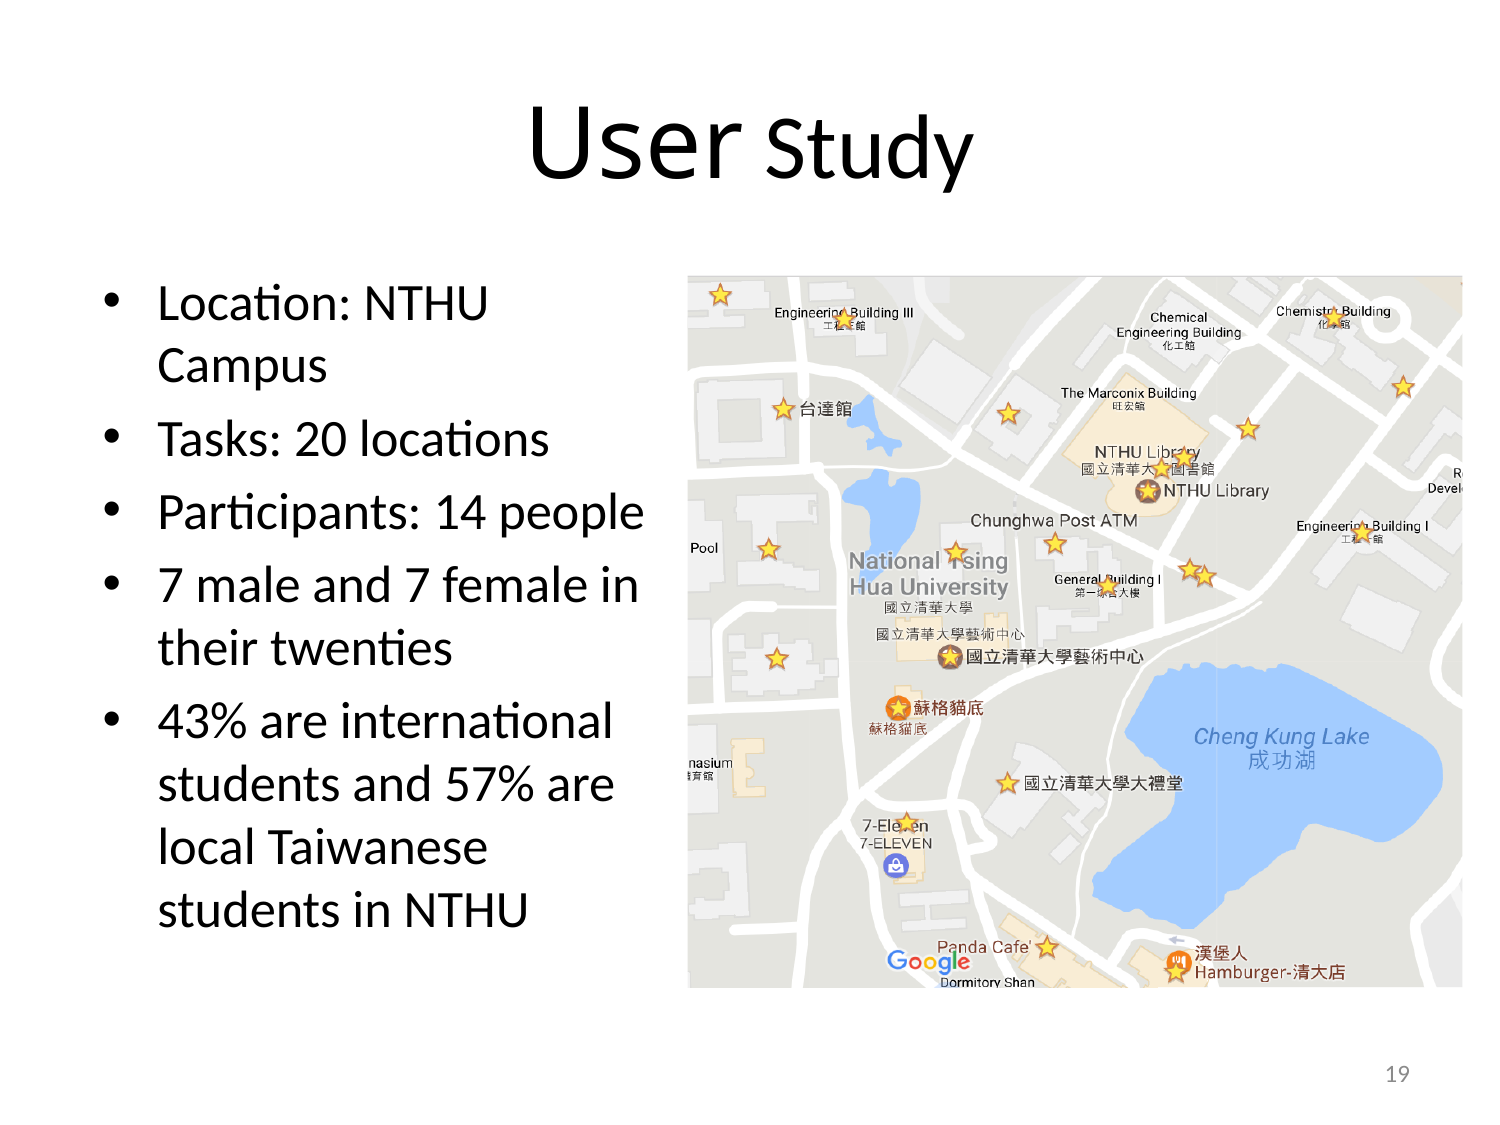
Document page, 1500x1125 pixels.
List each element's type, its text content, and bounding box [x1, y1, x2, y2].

list Location: NTHU Campus Tasks: 20 locations Participants: 14 people 7 male and 7 female in their twenties 43% are international students and 57% are local Taiwanese students in NTHU [87, 260, 663, 1003]
picture [687, 274, 1463, 988]
slide_number 19 [1074, 1042, 1425, 1103]
title User Study [75, 45, 1425, 233]
